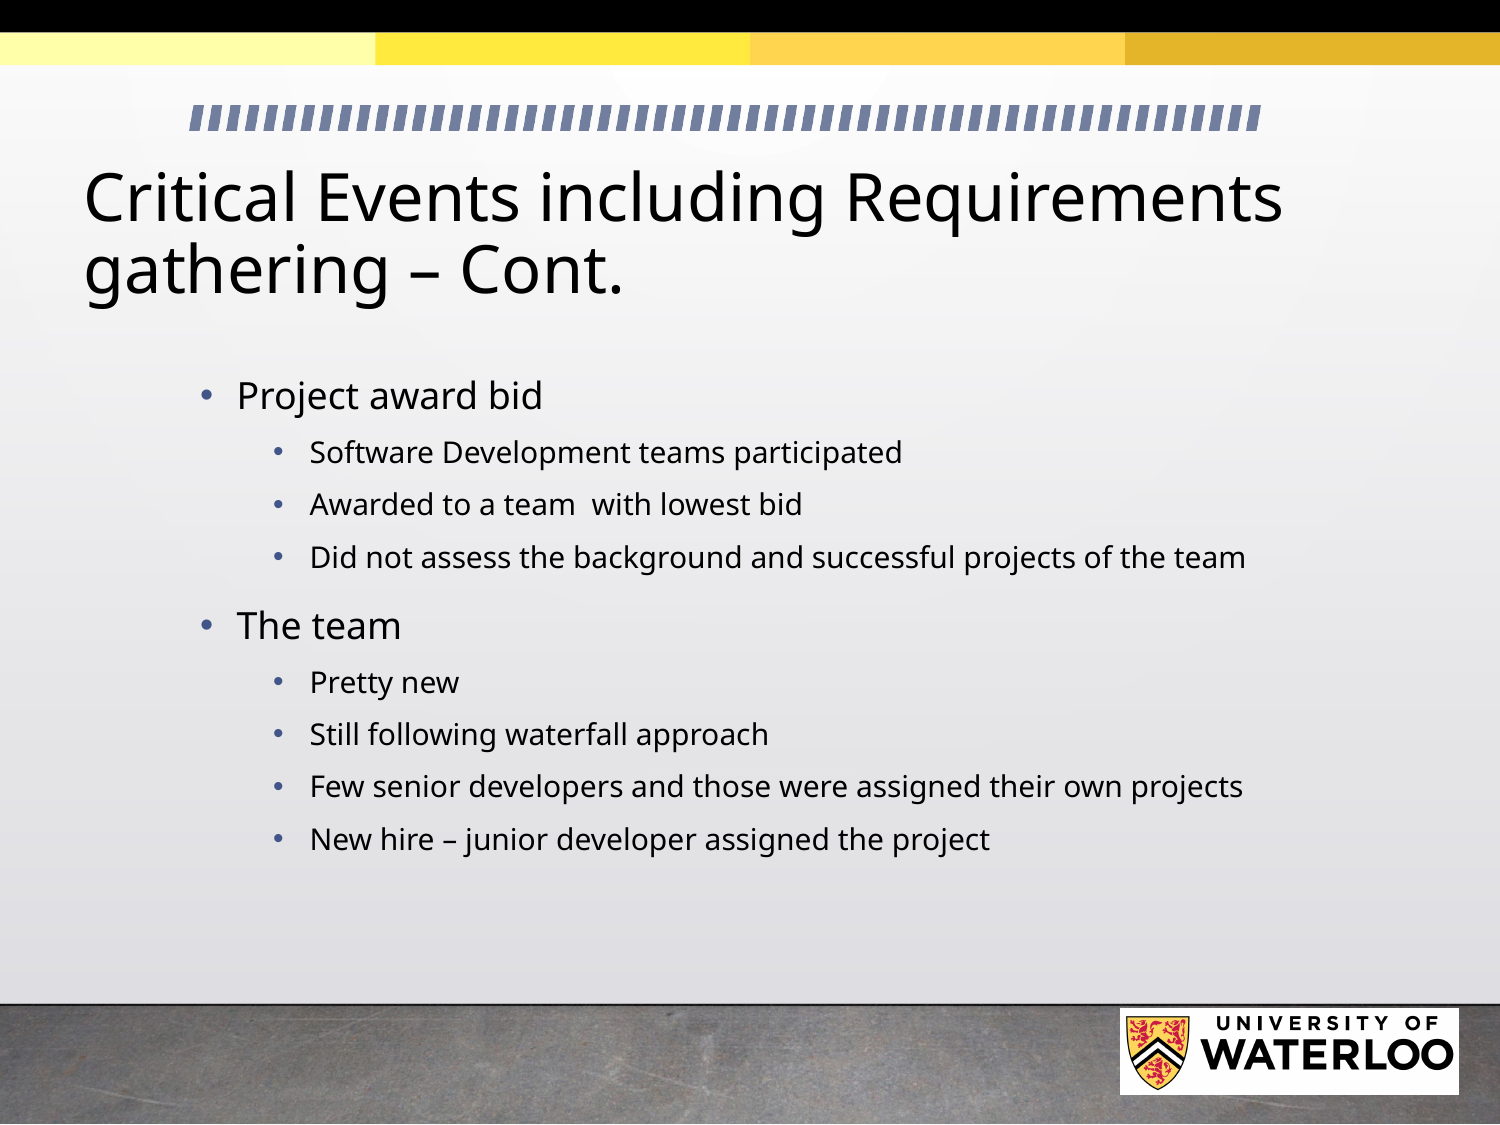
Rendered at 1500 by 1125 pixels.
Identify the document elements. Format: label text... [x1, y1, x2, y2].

list Project award bid Software Development teams participated Awarded to a team with lowest bid Did not assess the background and successful projects of the team The team Pretty new Still following waterfall approach Few senior developers and those were assigned their own projects New hire – junior developer assigned the project [185, 355, 1264, 933]
title Critical Events including Requirements gathering – Cont. [68, 156, 1404, 329]
picture [0, 1004, 1500, 1124]
